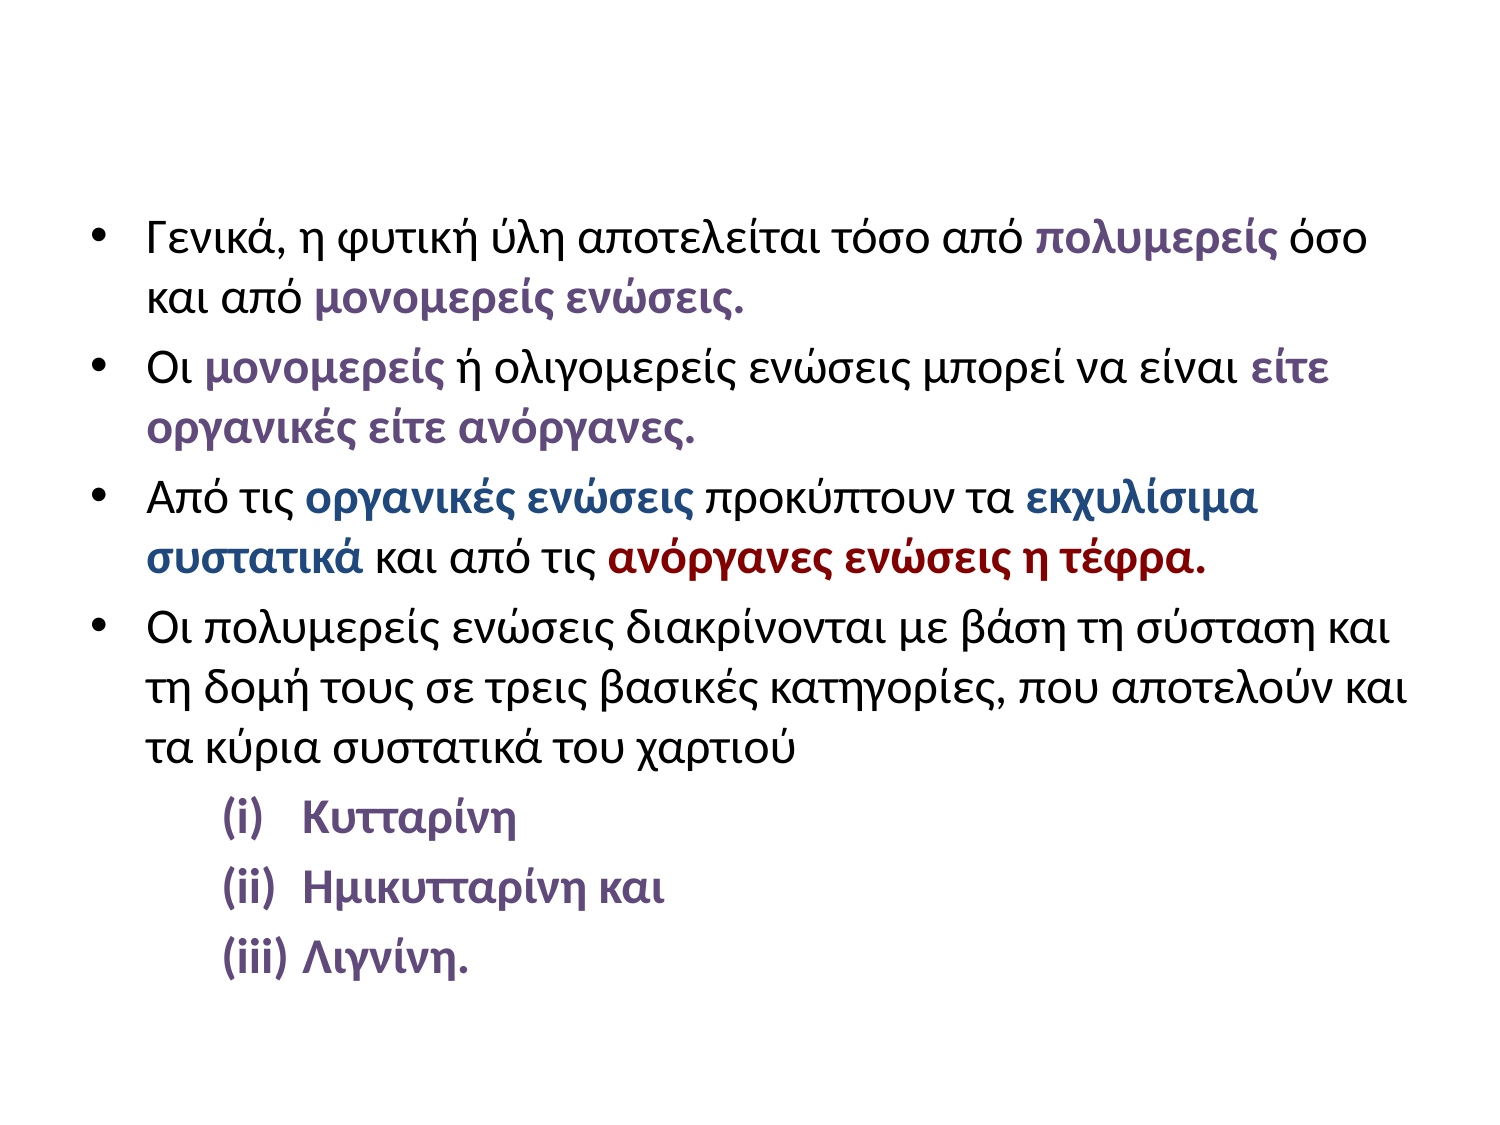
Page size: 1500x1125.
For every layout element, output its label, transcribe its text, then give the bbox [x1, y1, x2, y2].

list Γενικά, η φυτική ύλη αποτελείται τόσο από πολυμερείς όσο και από μονομερείς ενώσεις. Οι μονομερείς ή ολιγομερείς ενώσεις μπορεί να είναι είτε οργανικές είτε ανόργανες. Από τις οργανικές ενώσεις προκύπτουν τα εκχυλίσιμα συστατικά και από τις ανόργανες ενώσεις η τέφρα. Οι πολυμερείς ενώσεις διακρίνονται με βάση τη σύσταση και τη δομή τους σε τρεις βασικές κατηγορίες, που αποτελούν και τα κύρια συστατικά του χαρτιού Κυτταρίνη Hμικυτταρίνη και Λιγνίνη. [75, 196, 1425, 1024]
